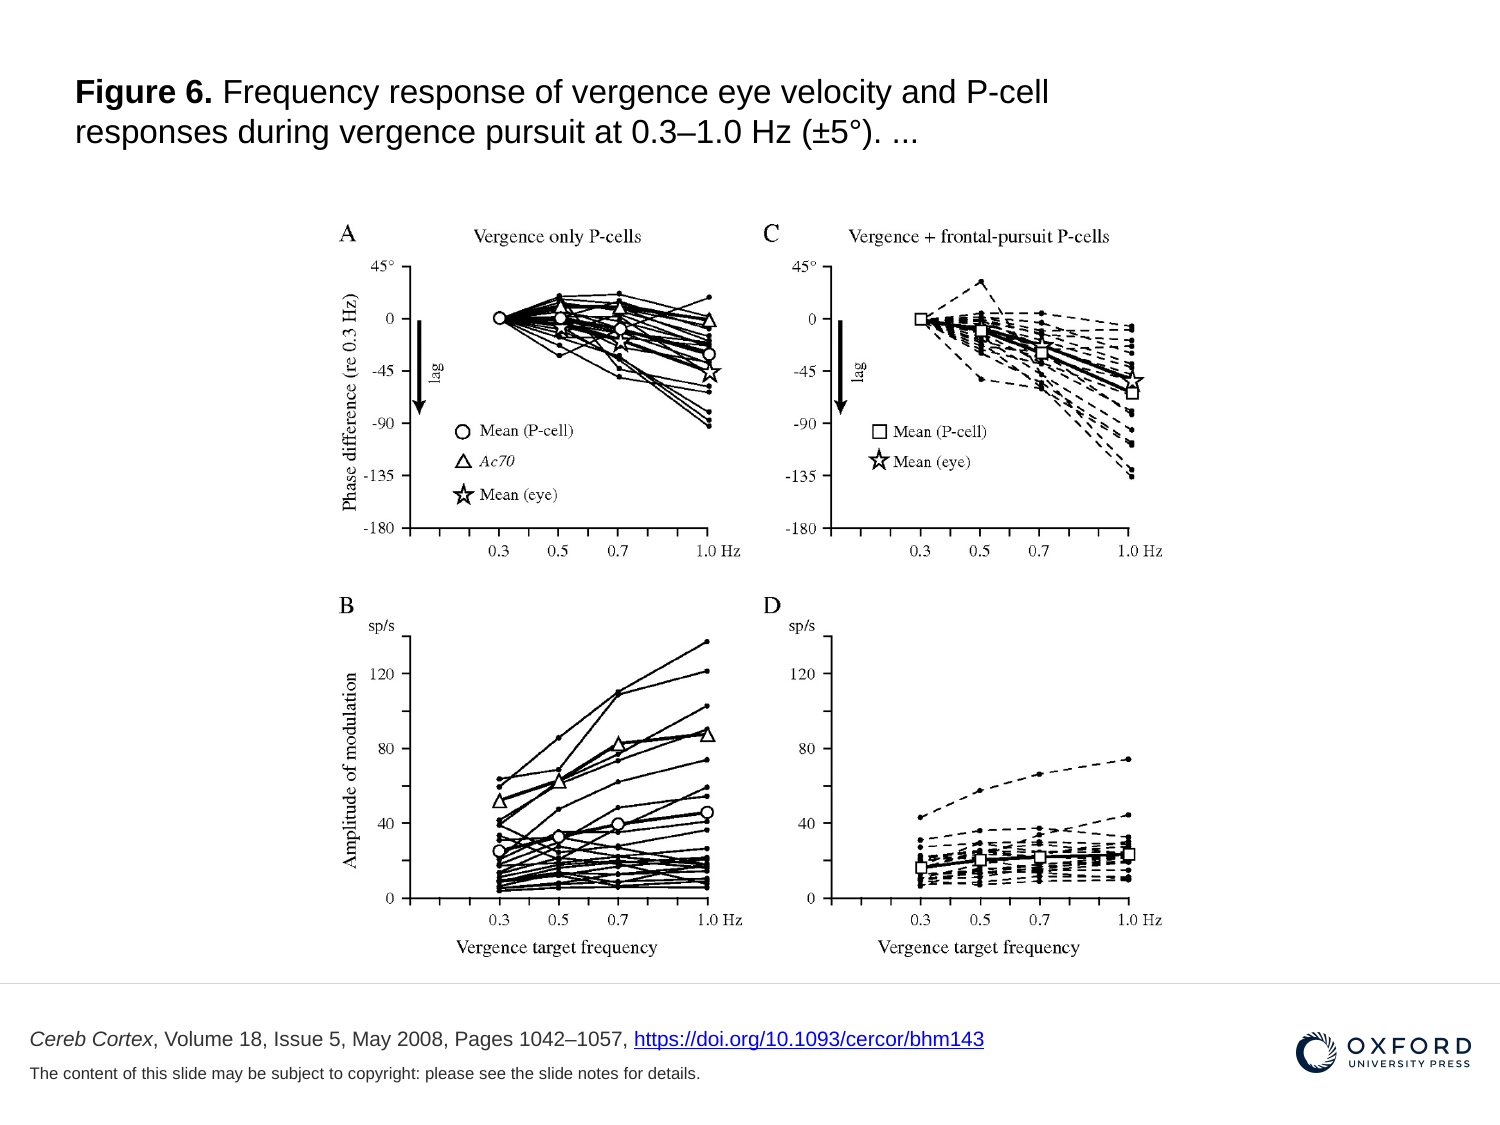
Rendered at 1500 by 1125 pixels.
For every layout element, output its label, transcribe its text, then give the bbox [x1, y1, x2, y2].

picture [1296, 1032, 1471, 1073]
picture [339, 224, 1162, 957]
title Figure 6. Frequency response of vergence eye velocity and P-cell responses during vergence pursuit at 0.3–1.0 Hz (±5°). ... [75, 69, 1078, 171]
footer Cereb Cortex, Volume 18, Issue 5, May 2008, Pages 1042–1057, https://doi.org/10.1093/cercor/bhm143 The content of this slide may be subject to copyright: please see the slide notes for details. [0, 983, 1260, 1125]
